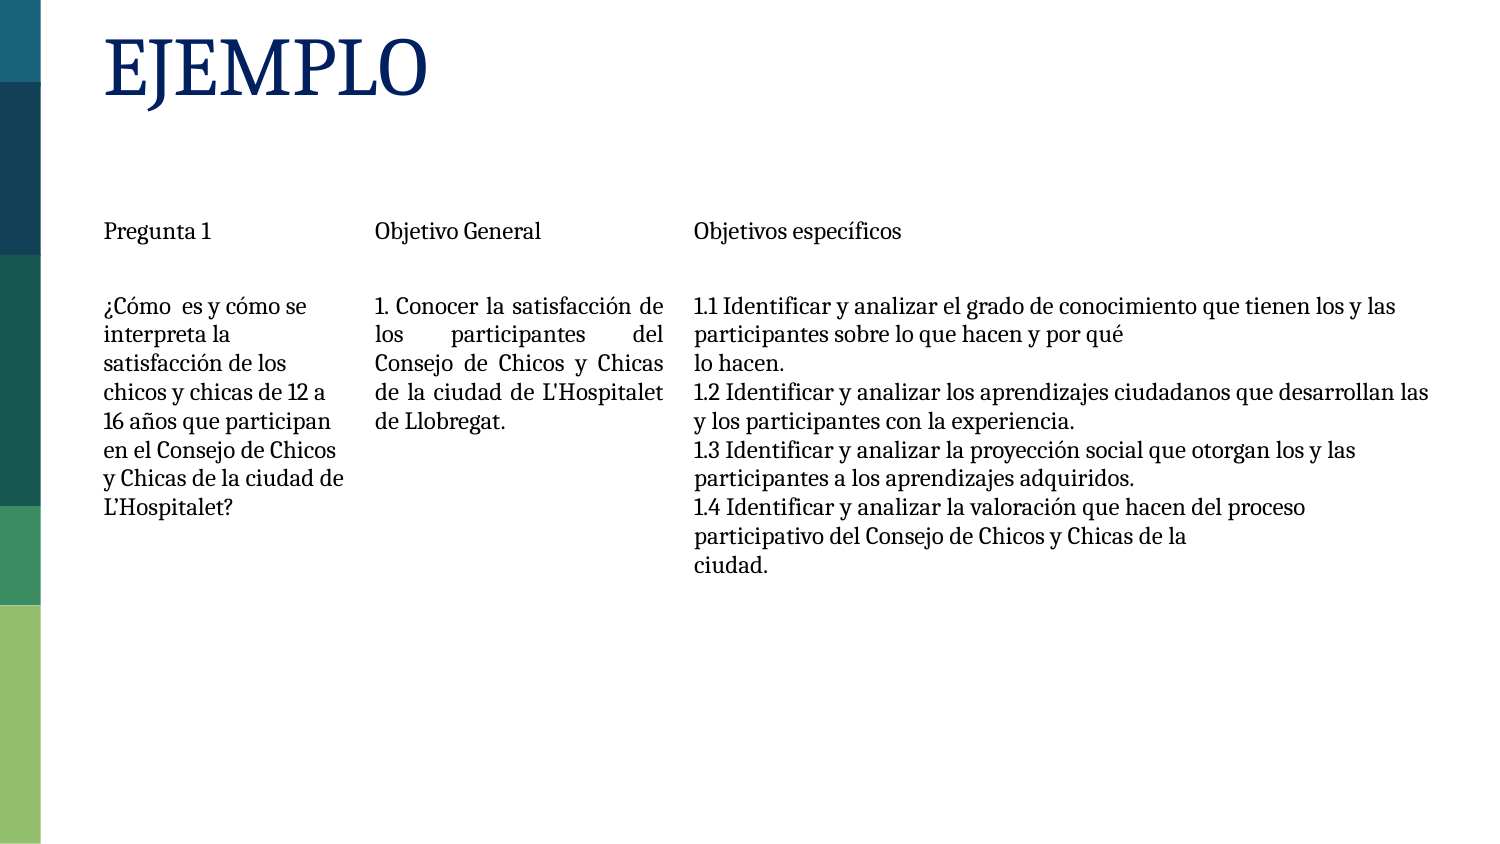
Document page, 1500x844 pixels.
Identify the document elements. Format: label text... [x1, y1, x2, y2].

table_header Objetivo General [360, 209, 679, 284]
table_cell 1. Conocer la satisfacción de los participantes del Consejo de Chicos y Chicas de la ciudad de L'Hospitalet de Llobregat. [360, 284, 679, 764]
table_header Pregunta 1 [89, 209, 360, 284]
table_cell 1.1 Identificar y analizar el grado de conocimiento que tienen los y las participantes sobre lo que hacen y por qué lo hacen. 1.2 Identificar y analizar los aprendizajes ciudadanos que desarrollan las y los participantes con la experiencia. 1.3 Identificar y analizar la proyección social que otorgan los y las participantes a los aprendizajes adquiridos. 1.4 Identificar y analizar la valoración que hacen del proceso participativo del Consejo de Chicos y Chicas de la ciudad. [679, 284, 1447, 764]
table_header Objetivos específicos [679, 209, 1447, 284]
table_cell ¿Cómo es y cómo se interpreta la satisfacción de los chicos y chicas de 12 a 16 años que participan en el Consejo de Chicos y Chicas de la ciudad de L’Hospitalet? [89, 284, 360, 764]
text_box Ejemplo [88, 0, 1439, 82]
